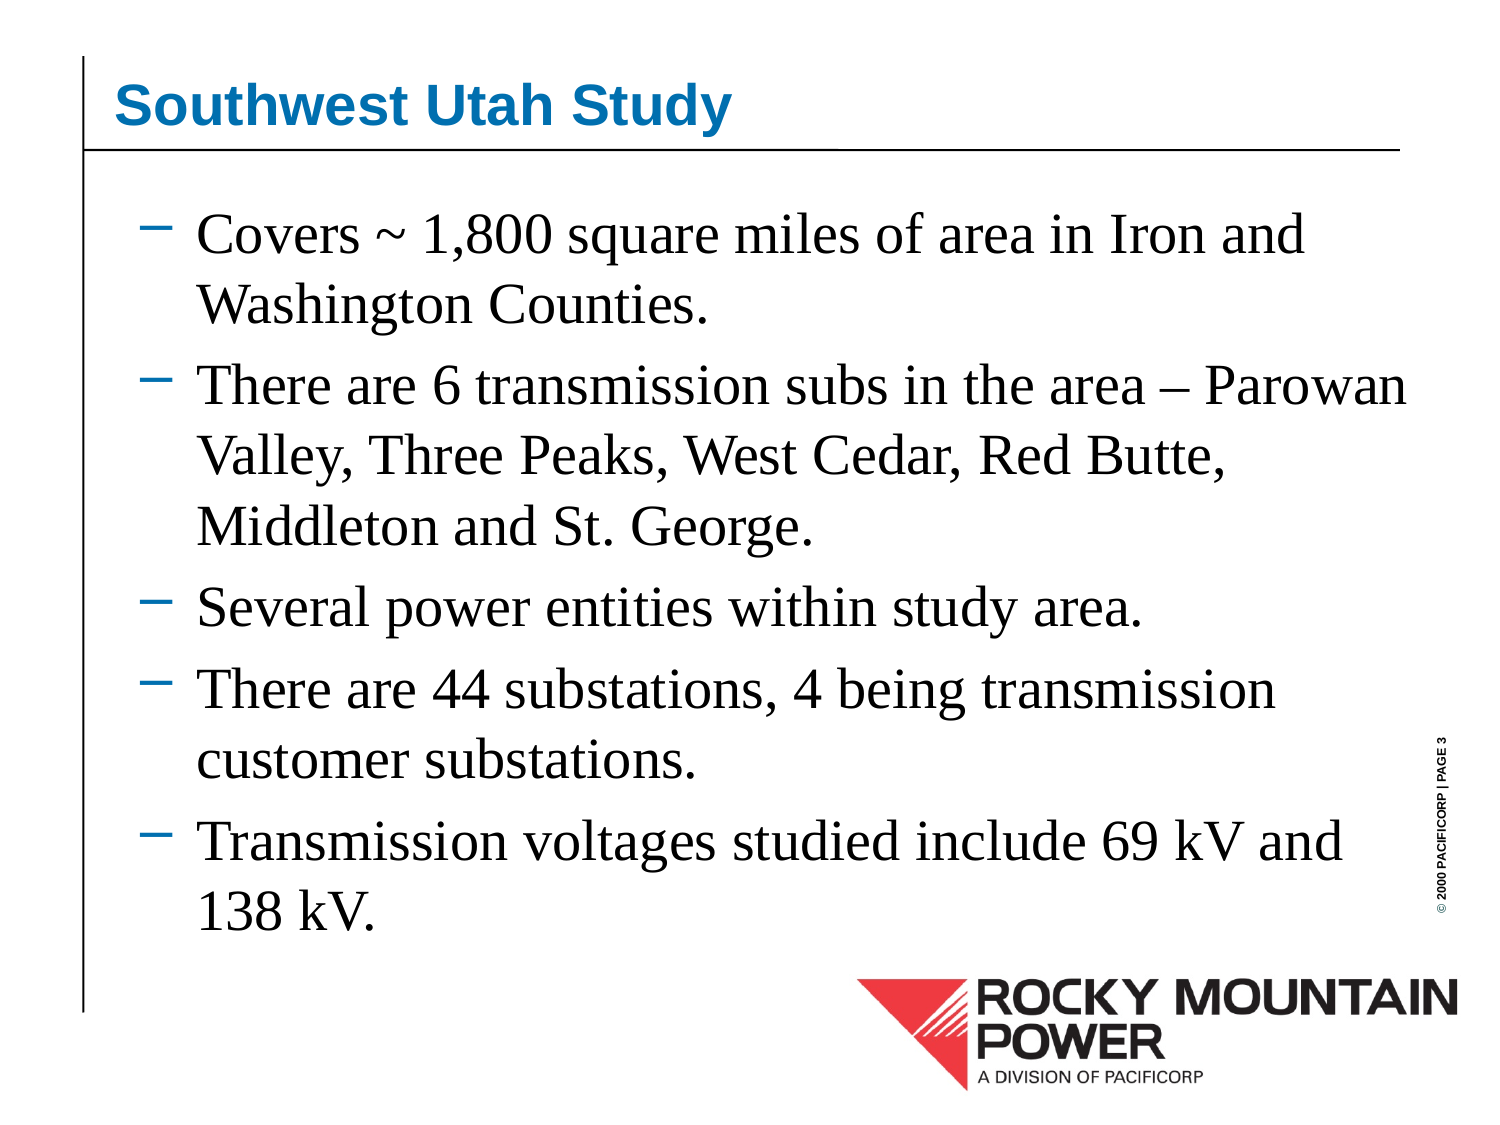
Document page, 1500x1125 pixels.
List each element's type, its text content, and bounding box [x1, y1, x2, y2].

title Southwest Utah Study [99, 62, 1376, 141]
list Covers ~ 1,800 square miles of area in Iron and Washington Counties. There are 6 transmission subs in the area – Parowan Valley, Three Peaks, West Cedar, Red Butte, Middleton and St. George. Several power entities within study area. There are 44 substations, 4 being transmission customer substations. Transmission voltages studied include 69 kV and 138 kV. [124, 187, 1438, 1013]
picture [849, 974, 1462, 1097]
